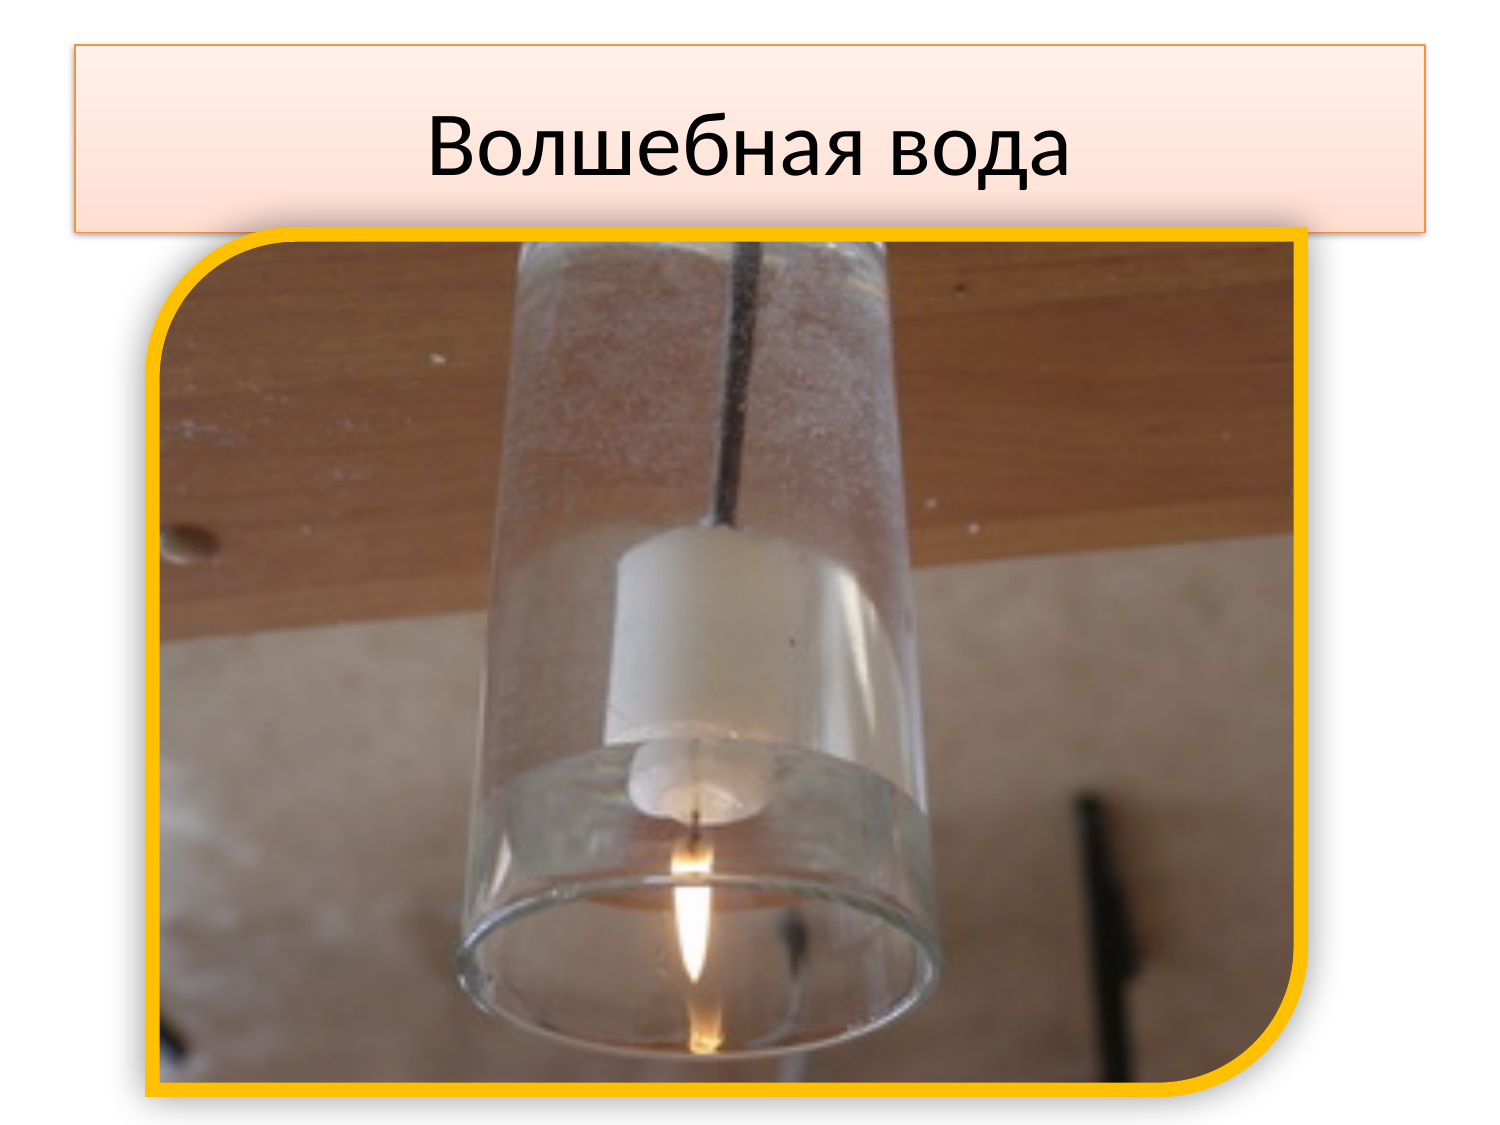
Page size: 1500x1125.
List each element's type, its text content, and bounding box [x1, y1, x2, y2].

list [152, 234, 1302, 1091]
title Волшебная вода [74, 44, 1426, 233]
